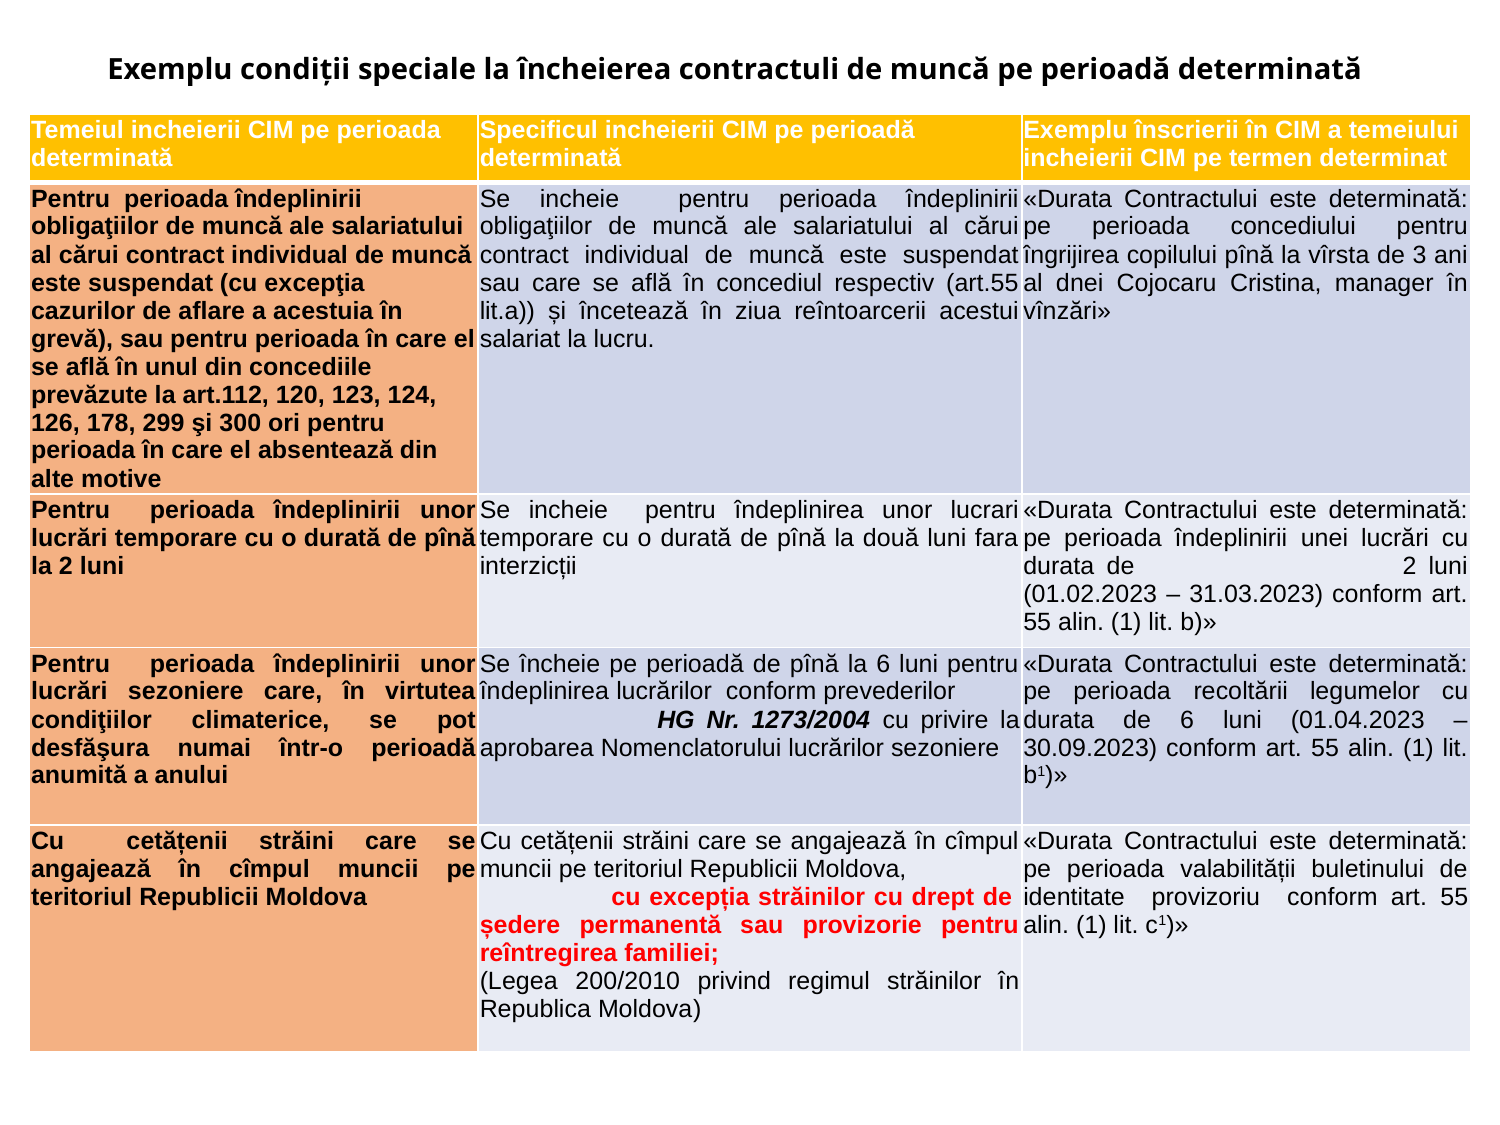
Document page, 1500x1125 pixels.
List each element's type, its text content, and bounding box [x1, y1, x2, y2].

table_cell Se încheie pe perioadă de pînă la 6 luni pentru îndeplinirea lucrărilor conform prevederilor HG Nr. 1273/2004 cu privire la aprobarea Nomenclatorului lucrărilor sezoniere [479, 648, 1021, 824]
table_cell Se incheie pentru îndeplinirea unor lucrari temporare cu o durată de pînă la două luni fara interzicții [479, 495, 1021, 647]
table_cell «Durata Contractului este determinată: pe perioada recoltării legumelor cu durata de 6 luni (01.04.2023 – 30.09.2023) conform art. 55 alin. (1) lit. b1)» [1023, 648, 1470, 824]
table_cell Pentru perioada îndeplinirii unor lucrări temporare cu o durată de pînă la 2 luni [30, 495, 477, 647]
table_cell «Durata Contractului este determinată: pe perioada îndeplinirii unei lucrări cu durata de 2 luni (01.02.2023 – 31.03.2023) conform art. 55 alin. (1) lit. b)» [1023, 495, 1470, 647]
text_box Exemplu condiții speciale la încheierea contractuli de muncă pe perioadă determinată [0, 0, 1471, 138]
table_cell Pentru perioada îndeplinirii unor lucrări sezoniere care, în virtutea condiţiilor climaterice, se pot desfăşura numai într-o perioadă anumită a anului [30, 648, 477, 824]
table_header Temeiul incheierii CIM pe perioada determinată [30, 138, 477, 180]
table_cell Pentru perioada îndeplinirii obligaţiilor de muncă ale salariatului al cărui contract individual de muncă este suspendat (cu excepţia cazurilor de aflare a acestuia în grevă), sau pentru perioada în care el se află în unul din concediile prevăzute la art.112, 120, 123, 124, 126, 178, 299 şi 300 ori pentru perioada în care el absentează din alte motive [30, 185, 477, 493]
table_cell Cu cetățenii străini care se angajează în cîmpul muncii pe teritoriul Republicii Moldova [30, 826, 477, 1051]
table_cell Cu cetățenii străini care se angajează în cîmpul muncii pe teritoriul Republicii Moldova, cu excepția străinilor cu drept de ședere permanentă sau provizorie pentru reîntregirea familiei; (Legea 200/2010 privind regimul străinilor în Republica Moldova) [479, 826, 1021, 1051]
table_header Exemplu înscrierii în CIM a temeiului incheierii CIM pe termen determinat [1023, 138, 1470, 180]
table_header Specificul incheierii CIM pe perioadă determinată [479, 138, 1021, 180]
table_cell «Durata Contractului este determinată: pe perioada valabilității buletinului de identitate provizoriu conform art. 55 alin. (1) lit. c1)» [1023, 826, 1470, 1051]
table_cell Se incheie pentru perioada îndeplinirii obligaţiilor de muncă ale salariatului al cărui contract individual de muncă este suspendat sau care se află în concediul respectiv (art.55 lit.a)) și încetează în ziua reîntoarcerii acestui salariat la lucru. [479, 185, 1021, 493]
table_cell «Durata Contractului este determinată: pe perioada concediului pentru îngrijirea copilului pînă la vîrsta de 3 ani al dnei Cojocaru Cristina, manager în vînzări» [1023, 185, 1470, 493]
